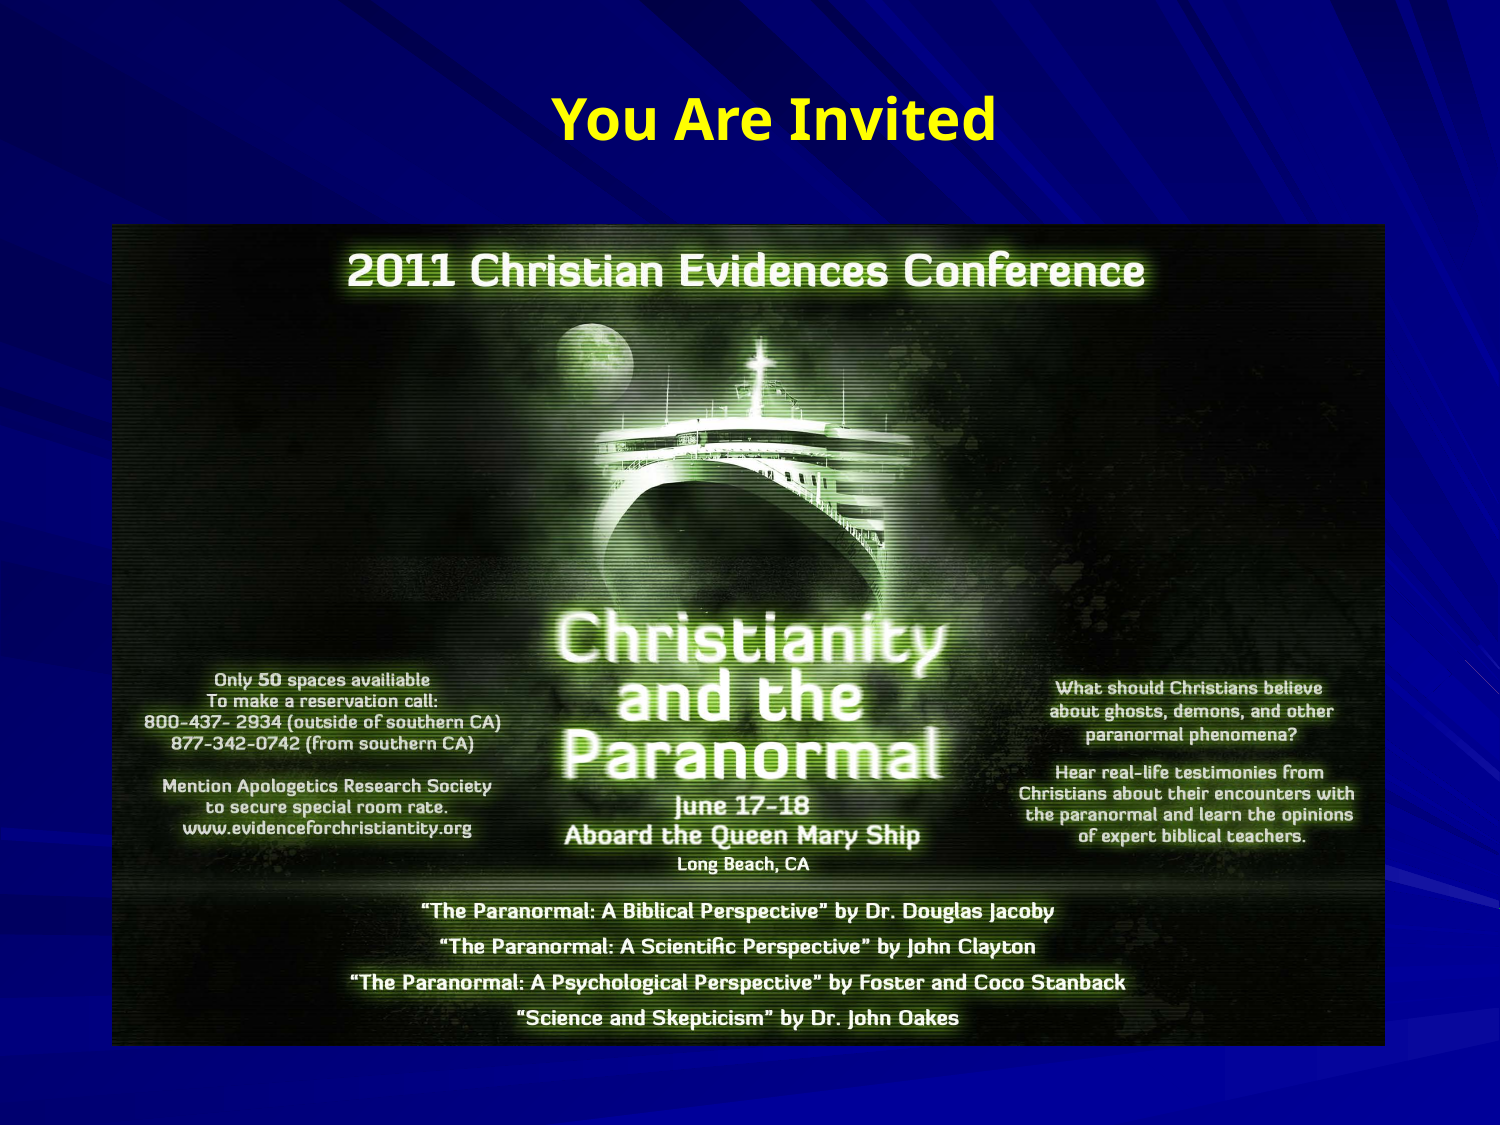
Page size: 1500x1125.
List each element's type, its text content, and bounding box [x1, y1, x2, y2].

text_box You Are Invited [225, 75, 1325, 160]
picture [112, 224, 1386, 1047]
